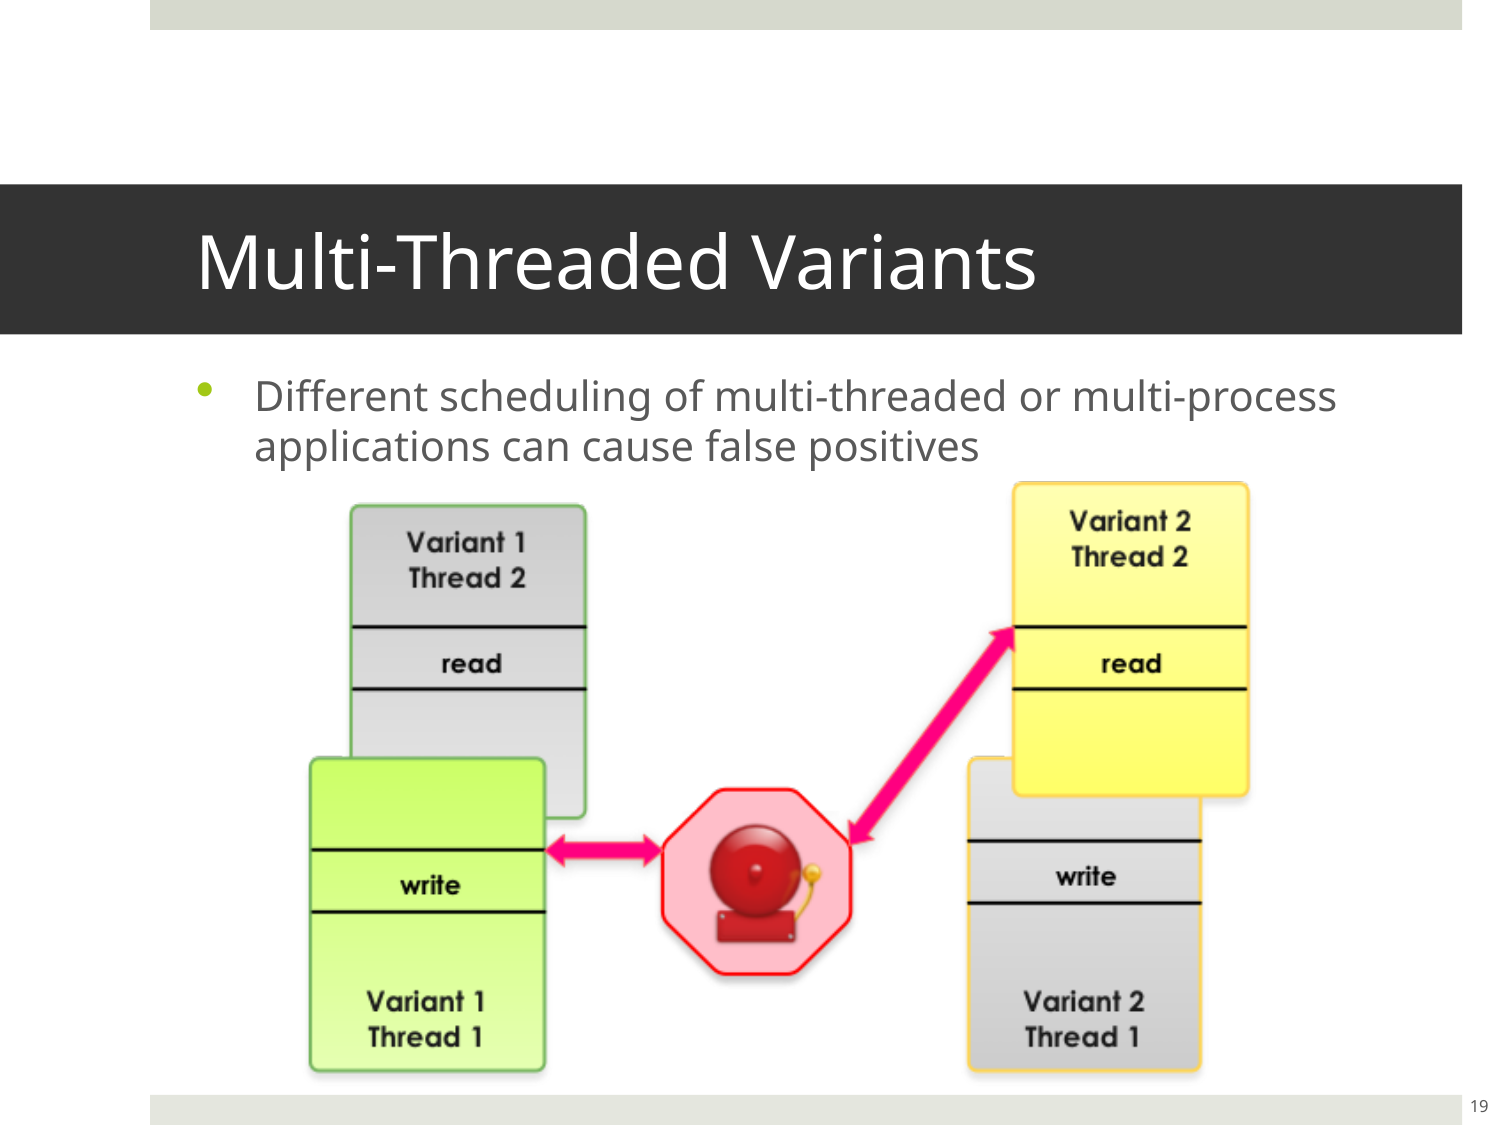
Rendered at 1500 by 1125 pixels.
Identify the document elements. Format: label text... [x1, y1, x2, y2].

picture [299, 479, 1259, 1088]
slide_number 19 [1441, 1077, 1500, 1125]
list Different scheduling of multi-threaded or multi-process applications can cause false positives [182, 362, 1432, 965]
title Multi-Threaded Variants [0, 184, 1463, 335]
